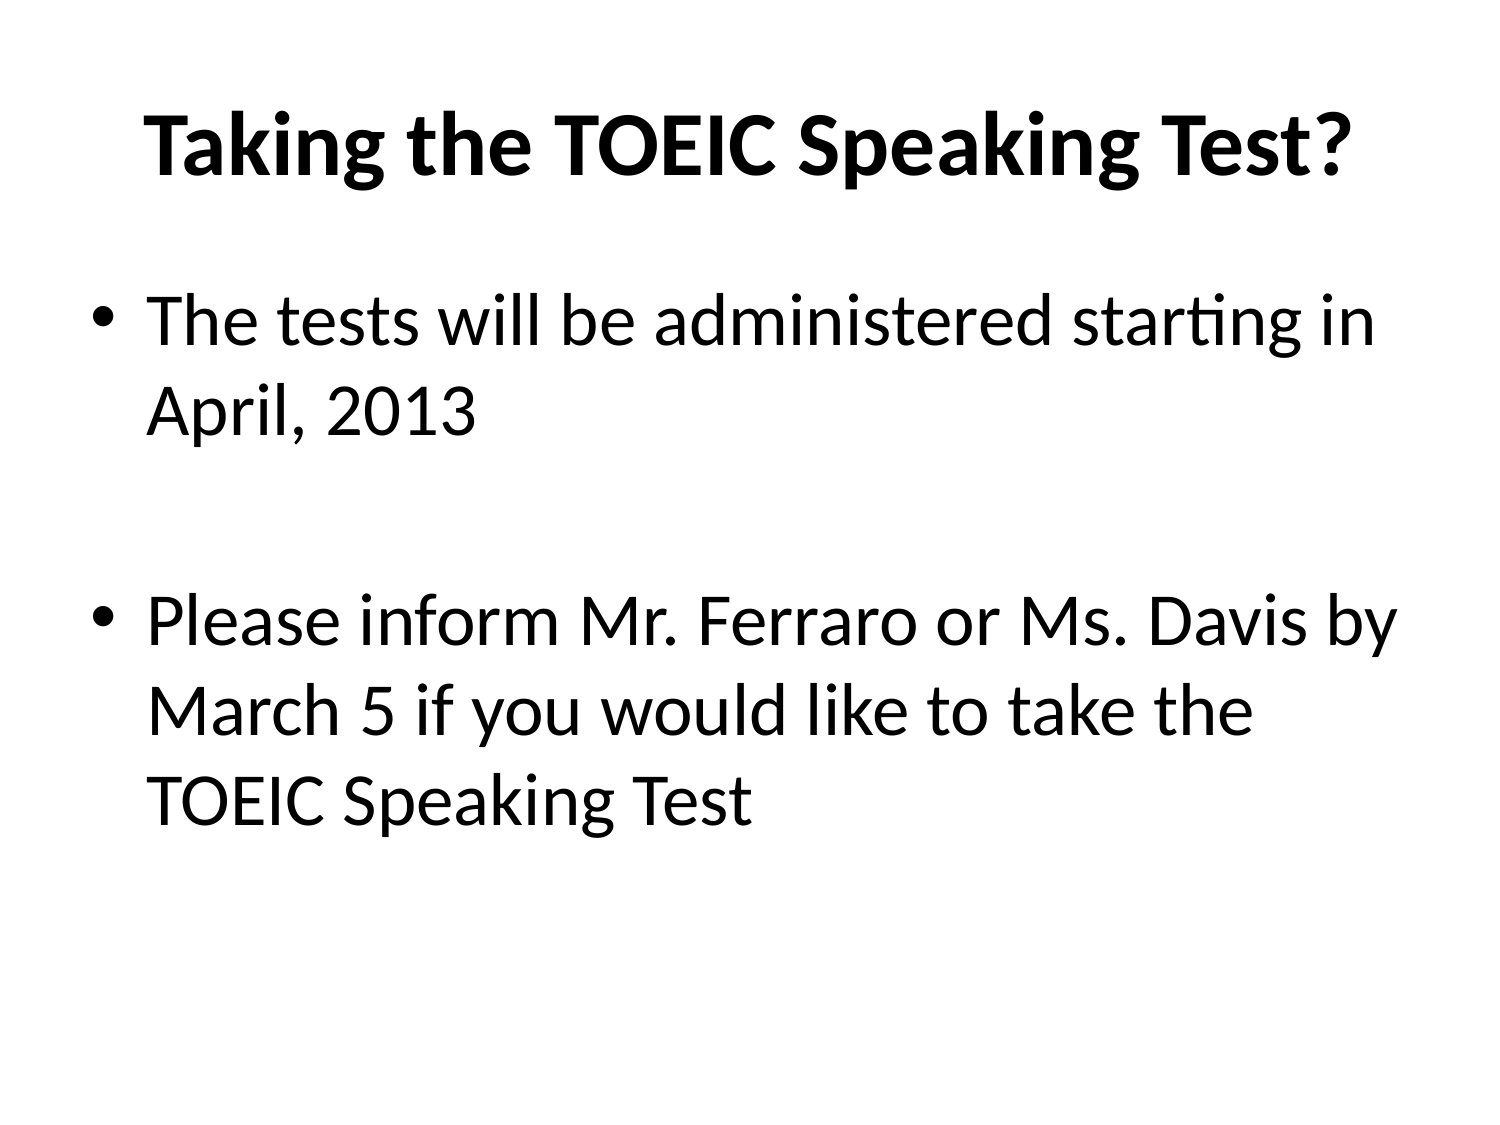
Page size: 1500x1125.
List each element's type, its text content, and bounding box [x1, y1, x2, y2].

title Taking the TOEIC Speaking Test? [75, 45, 1425, 233]
list The tests will be administered starting in April, 2013 Please inform Mr. Ferraro or Ms. Davis by March 5 if you would like to take the TOEIC Speaking Test [75, 262, 1425, 1005]
